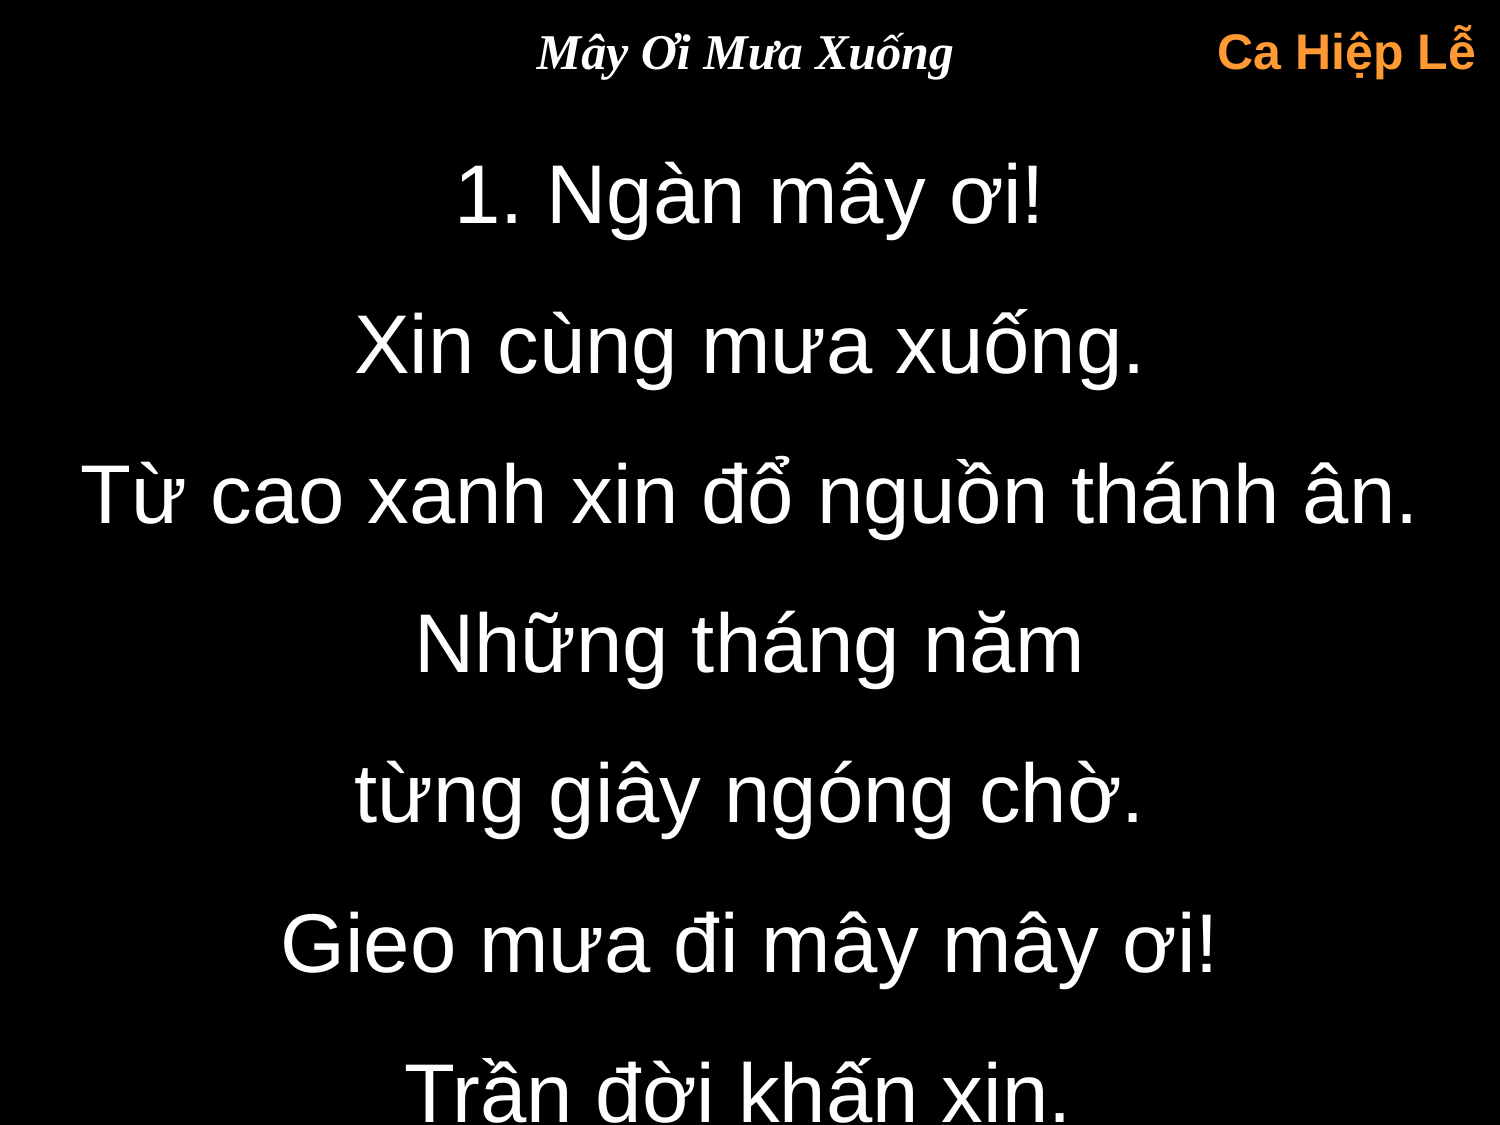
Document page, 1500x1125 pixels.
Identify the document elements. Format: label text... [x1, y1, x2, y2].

text_box 1. Ngàn mây ơi! Xin cùng mưa xuống. Từ cao xanh xin đổ nguồn thánh ân. Những tháng năm từng giây ngóng chờ. Gieo mưa đi mây mây ơi! Trần đời khấn xin. [0, 87, 1500, 1125]
text_box Mây Ơi Mưa Xuống [0, 11, 1497, 87]
